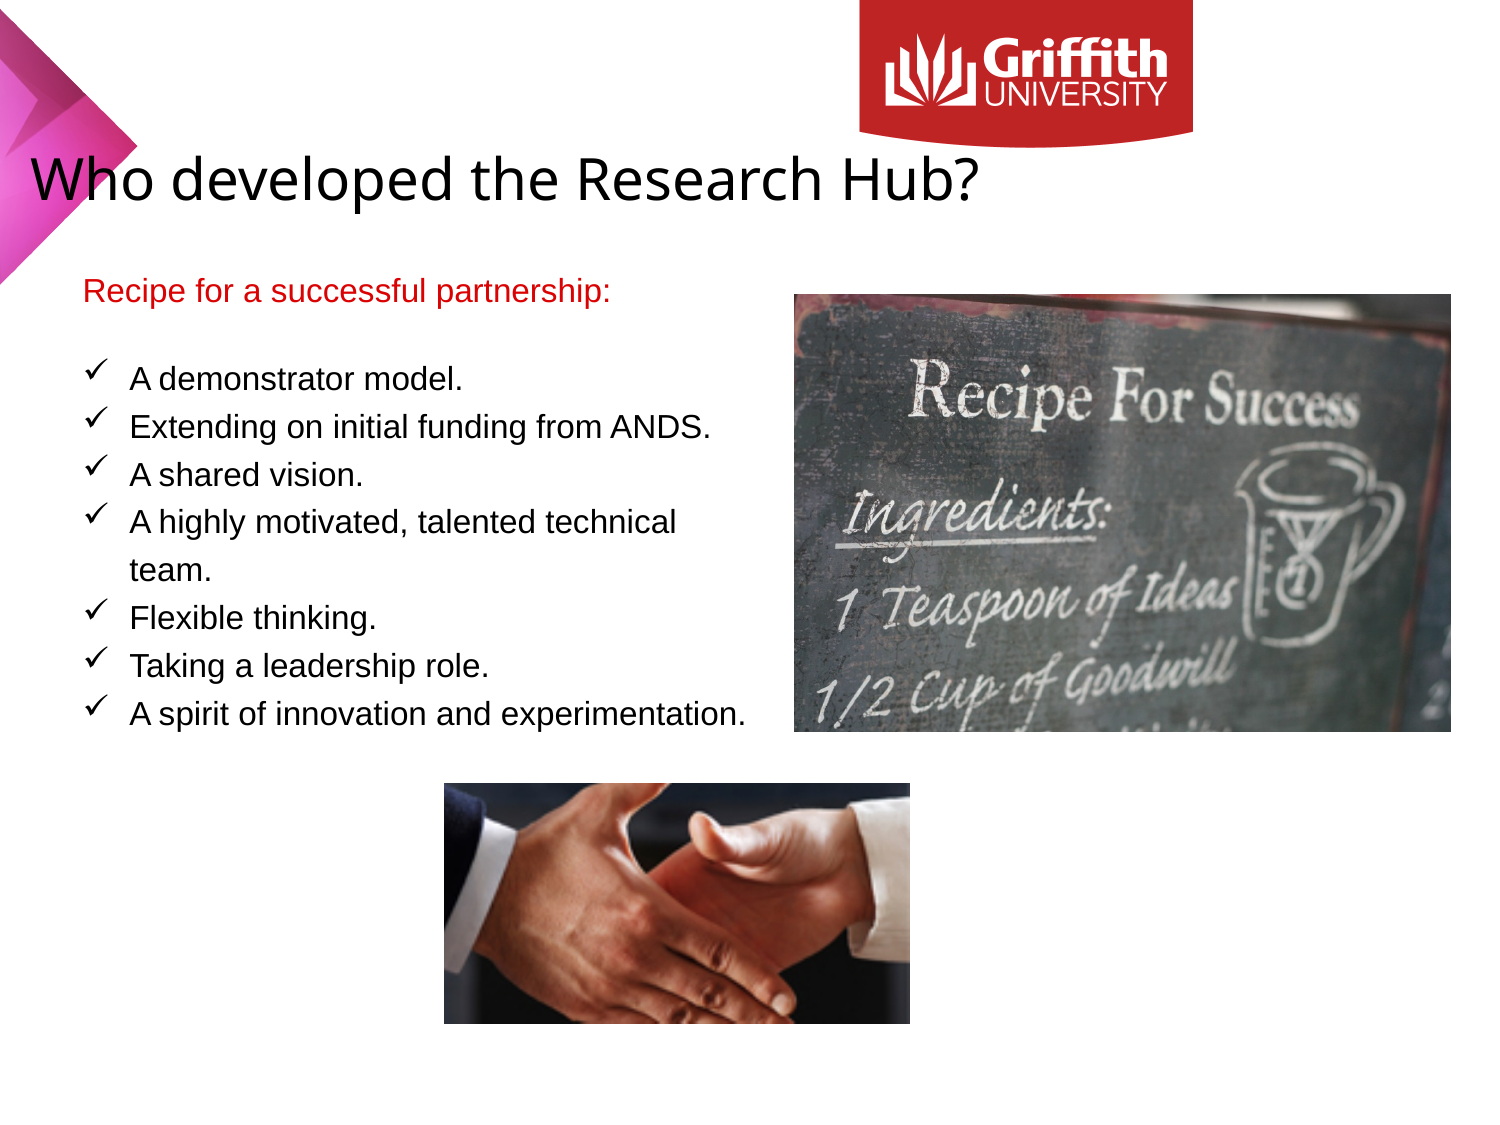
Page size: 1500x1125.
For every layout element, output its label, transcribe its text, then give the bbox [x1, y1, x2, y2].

picture [0, 0, 1500, 284]
picture [444, 783, 910, 1024]
text_box Who developed the Research Hub? [15, 134, 996, 219]
picture [794, 294, 1451, 732]
text_box Recipe for a successful partnership: A demonstrator model. Extending on initial funding from ANDS. A shared vision. A highly motivated, talented technical team. Flexible thinking. Taking a leadership role. A spirit of innovation and experimentation. [67, 261, 767, 780]
